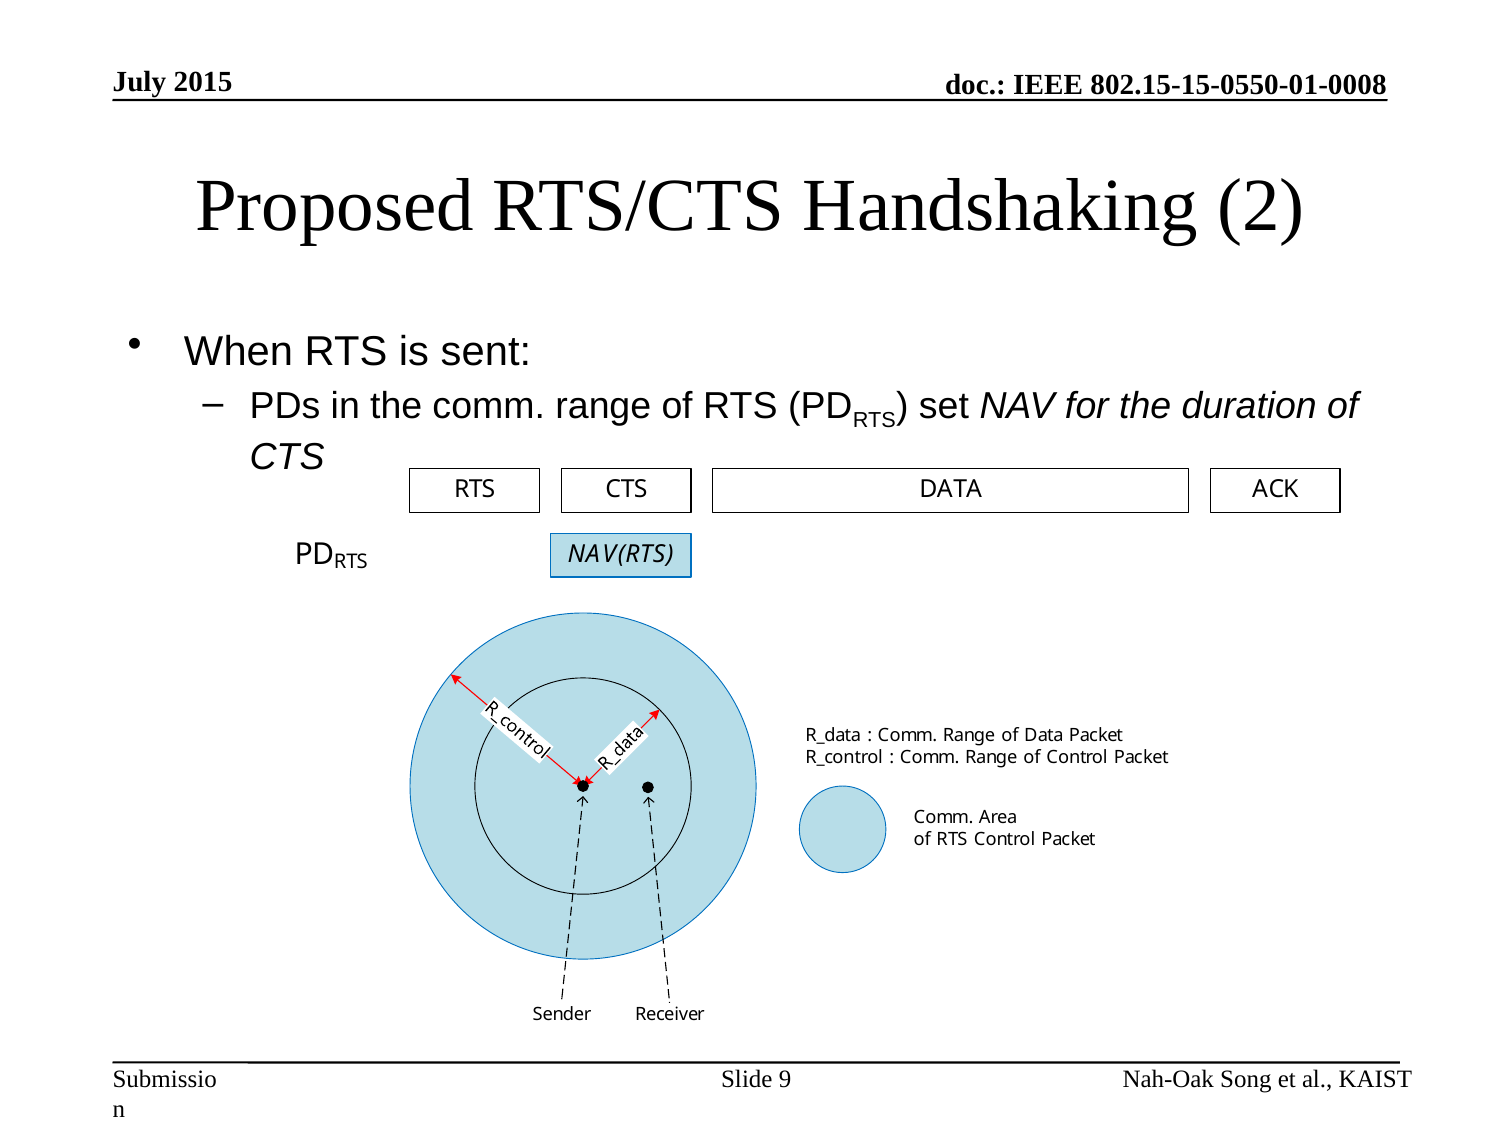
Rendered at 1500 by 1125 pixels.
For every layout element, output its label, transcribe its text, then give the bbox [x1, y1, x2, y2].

slide_number Slide 9 [712, 1062, 800, 1093]
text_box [277, 463, 1341, 1036]
title Proposed RTS/CTS Handshaking (2) [112, 112, 1388, 288]
list When RTS is sent: PDs in the comm. range of RTS (PDRTS) set NAV for the duration of CTS [112, 290, 1388, 966]
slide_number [112, 62, 375, 98]
footer Nah-Oak Song et al., KAIST [900, 1062, 1413, 1093]
